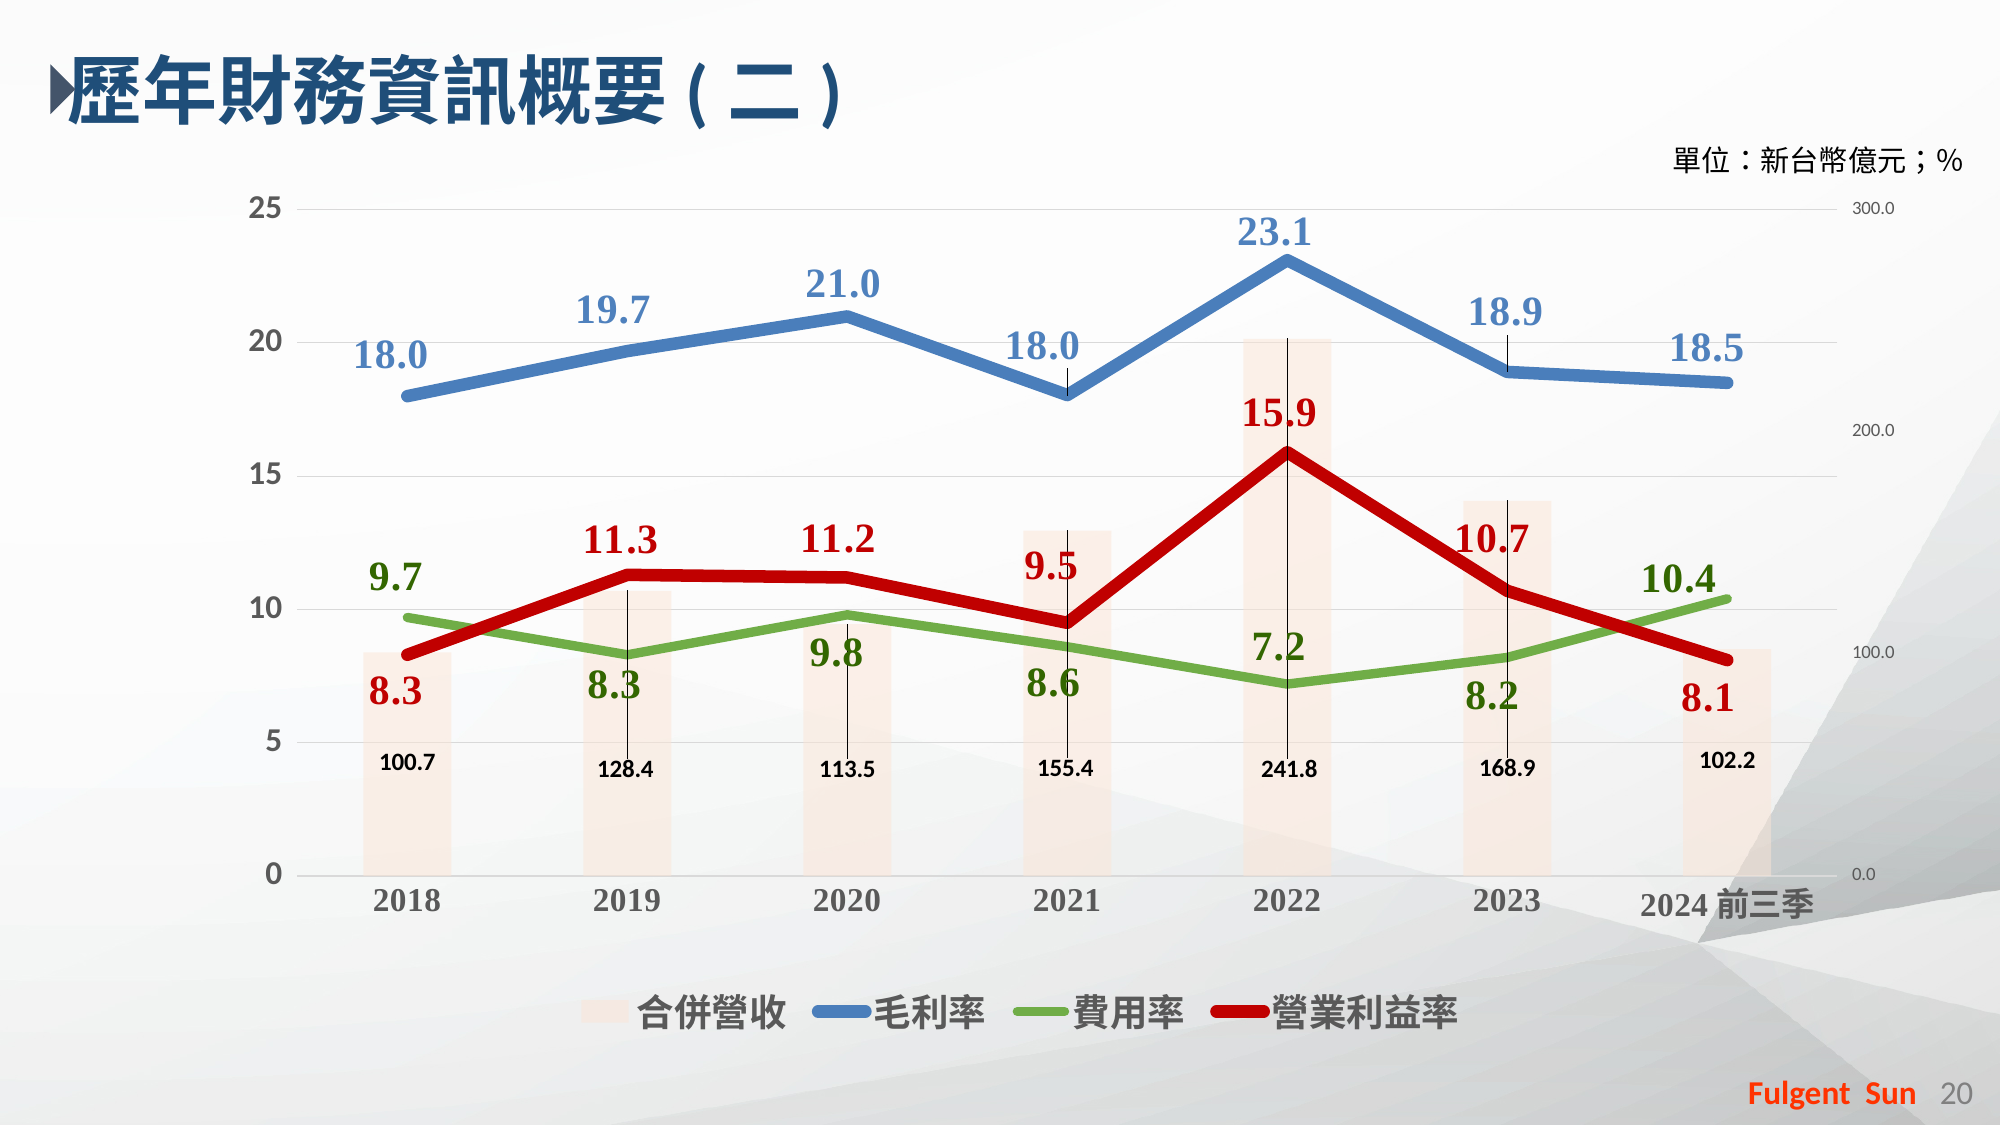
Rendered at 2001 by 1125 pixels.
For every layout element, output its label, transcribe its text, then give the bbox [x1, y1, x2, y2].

chart [160, 185, 1901, 1073]
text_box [50, 36, 836, 143]
text_box 單位：新台幣億元；％ [1657, 135, 1981, 185]
picture [0, 0, 2000, 1125]
